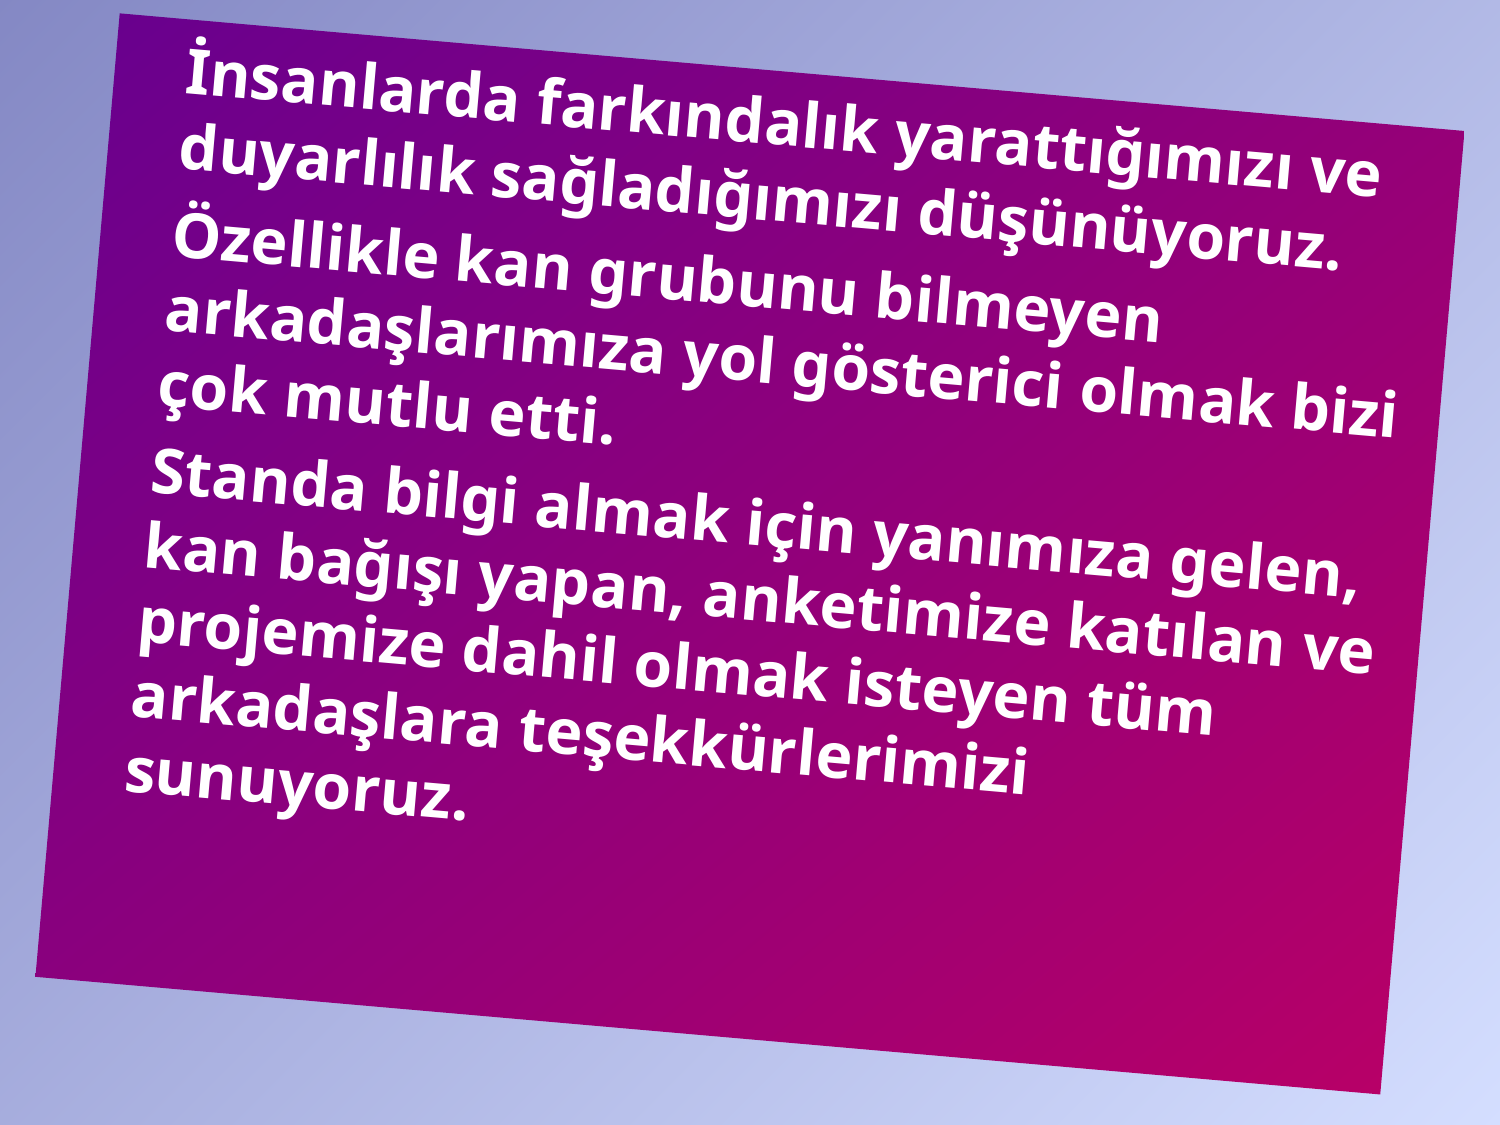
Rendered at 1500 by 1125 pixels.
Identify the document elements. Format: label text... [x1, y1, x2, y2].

list İnsanlarda farkındalık yarattığımızı ve duyarlılık sağladığımızı düşünüyoruz. Özellikle kan grubunu bilmeyen arkadaşlarımıza yol gösterici olmak bizi çok mutlu etti. Standa bilgi almak için yanımıza gelen, kan bağışı yapan, anketimize katılan ve projemize dahil olmak isteyen tüm arkadaşlara teşekkürlerimizi sunuyoruz. [35, 13, 1465, 1095]
